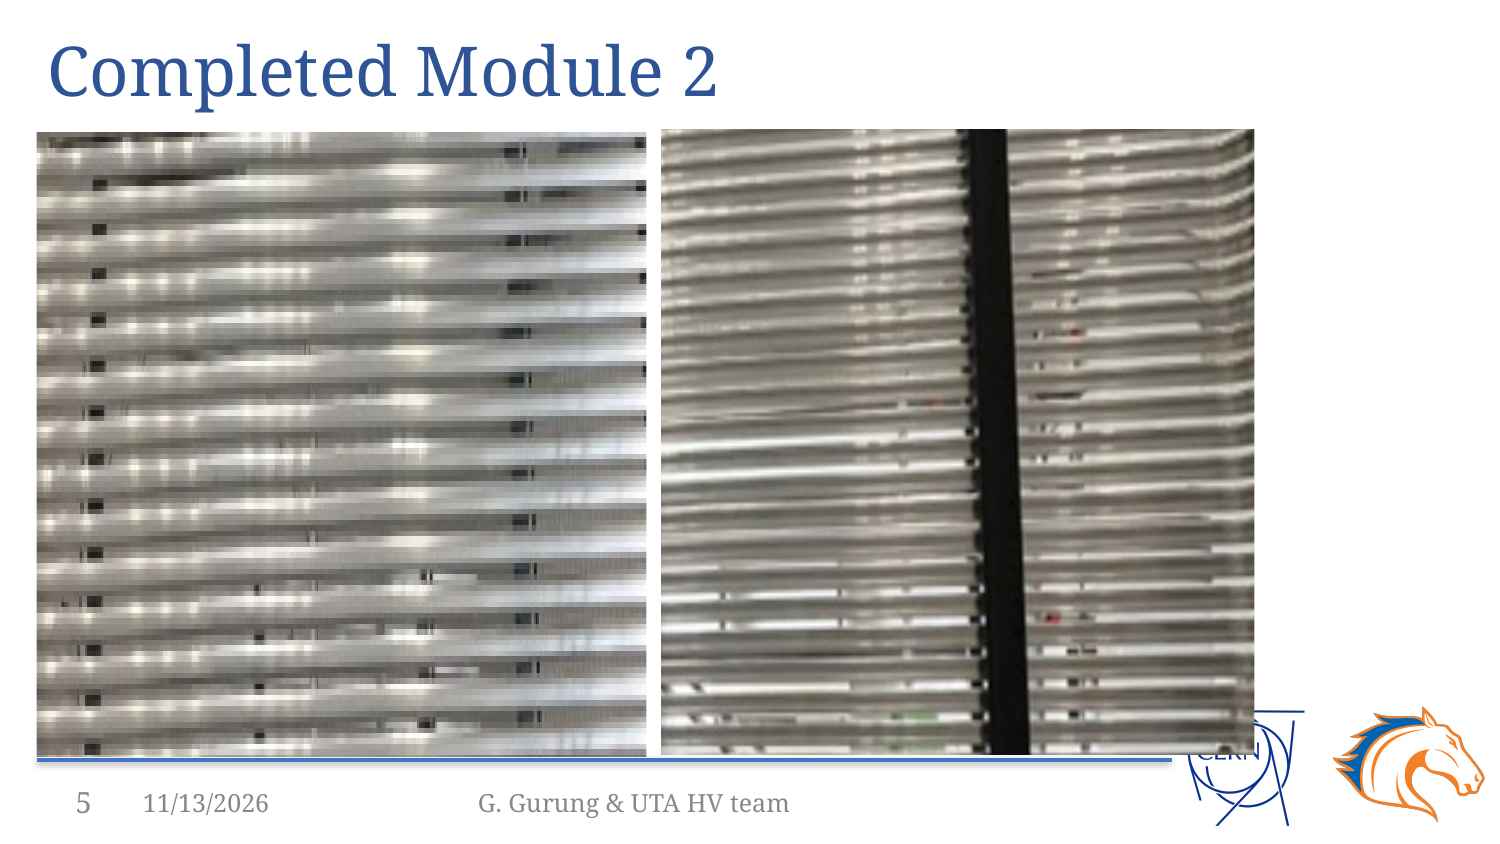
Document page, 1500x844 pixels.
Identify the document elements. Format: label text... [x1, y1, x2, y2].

picture [1332, 706, 1485, 824]
picture [660, 129, 1305, 827]
title Completed Module 2 [36, 16, 1291, 133]
slide_number 5 [36, 782, 104, 827]
footer G. Gurung & UTA HV team [312, 782, 957, 827]
picture [36, 131, 647, 757]
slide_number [131, 782, 284, 827]
